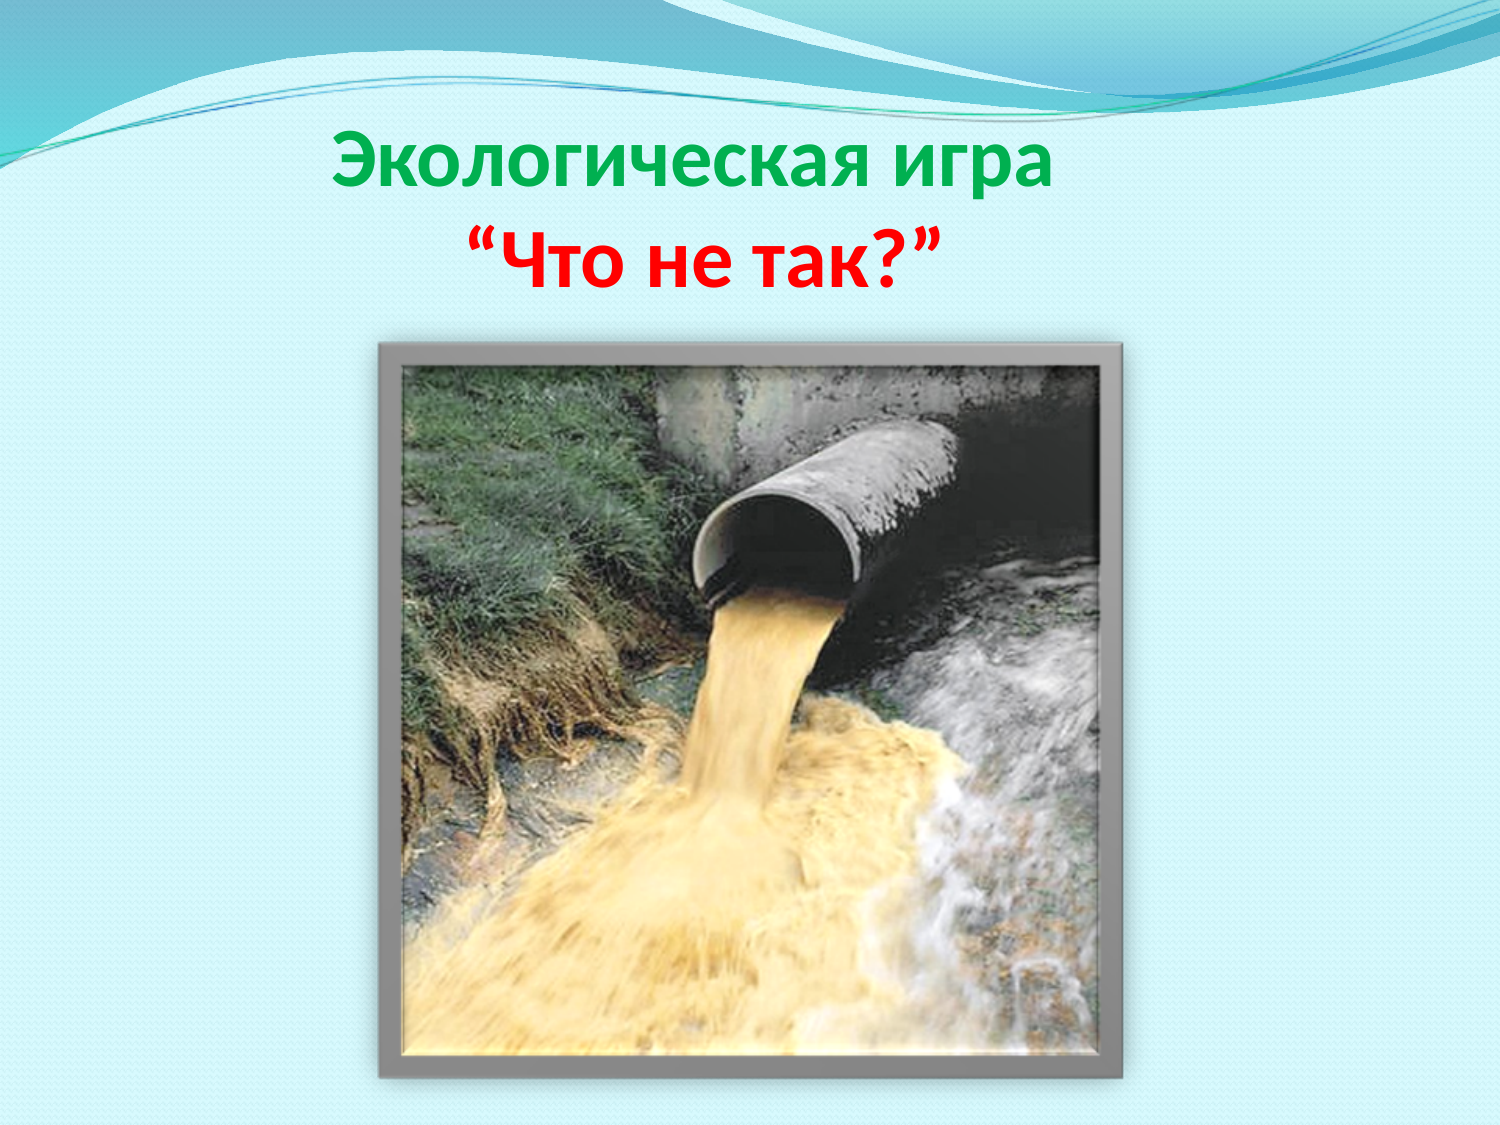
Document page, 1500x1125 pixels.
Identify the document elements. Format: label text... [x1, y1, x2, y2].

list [338, 303, 1165, 1121]
picture [0, 0, 1500, 168]
title Экологическая игра “Что не так?” [292, 93, 1395, 305]
